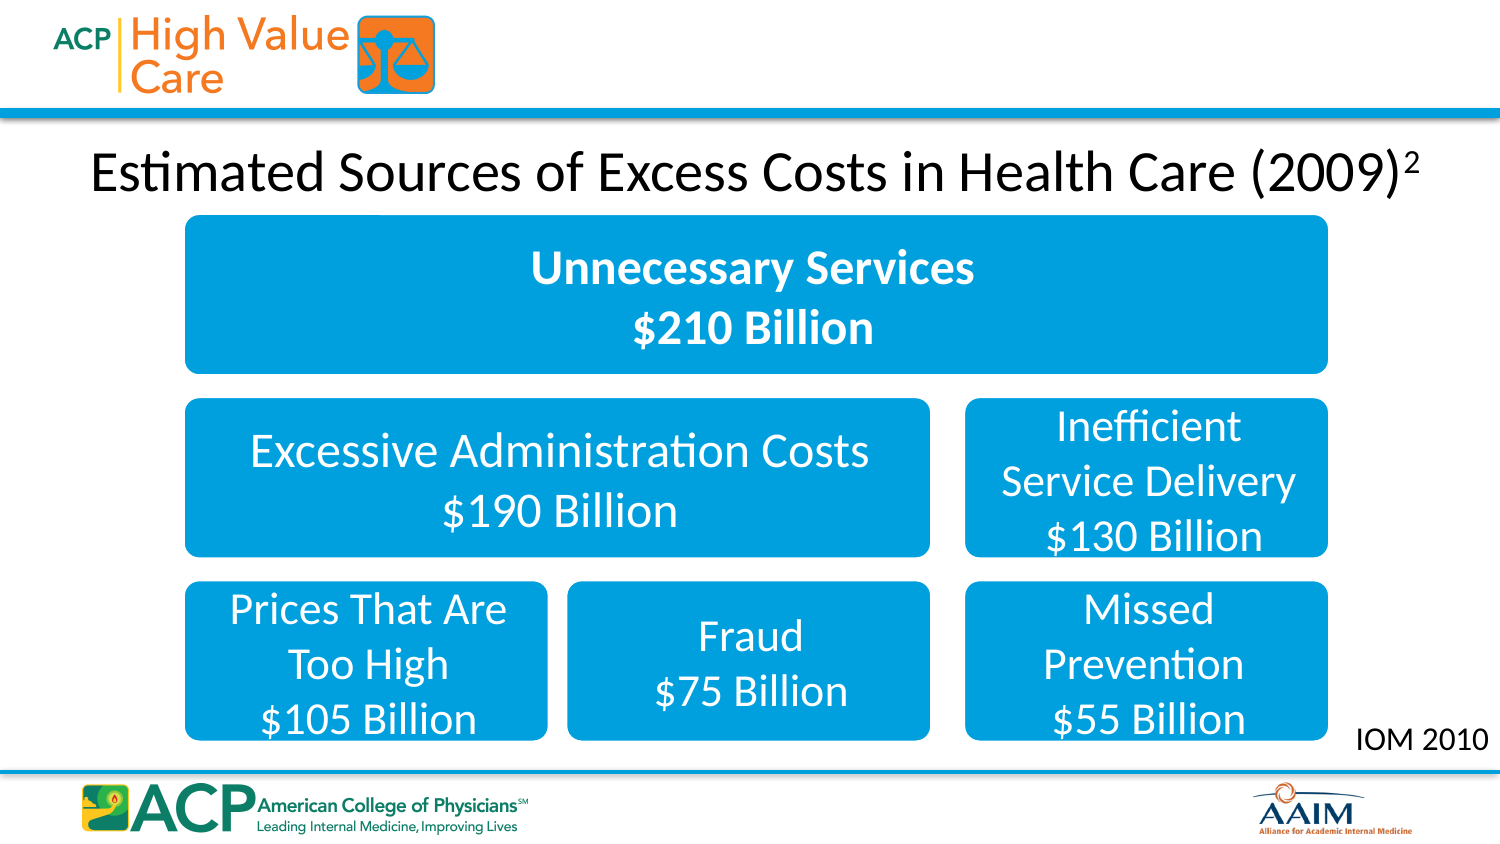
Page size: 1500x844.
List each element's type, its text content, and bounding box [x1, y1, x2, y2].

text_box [182, 212, 1331, 744]
title Estimated Sources of Excess Costs in Health Care (2009)2 [61, 97, 1450, 239]
picture [53, 15, 435, 94]
text_box IOM 2010 [1340, 710, 1500, 765]
picture [82, 783, 528, 835]
picture [1253, 782, 1412, 834]
